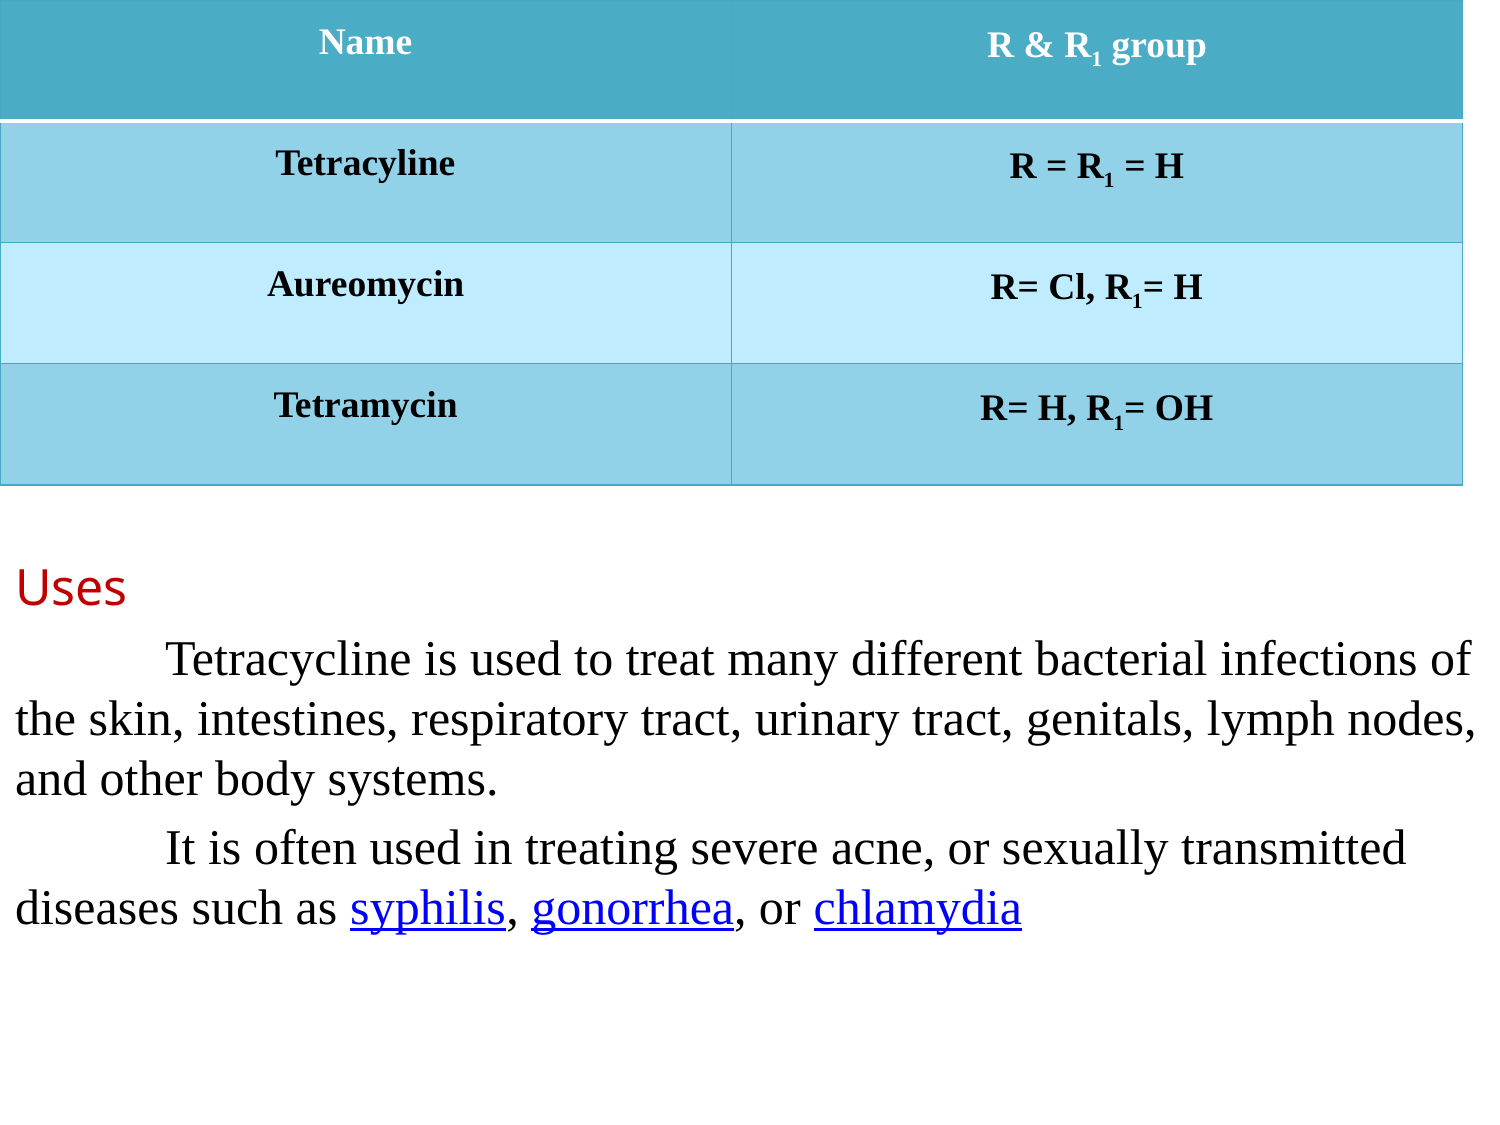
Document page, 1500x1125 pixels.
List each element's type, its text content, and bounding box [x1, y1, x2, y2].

list Uses Tetracycline is used to treat many different bacterial infections of the skin, intestines, respiratory tract, urinary tract, genitals, lymph nodes, and other body systems. It is often used in treating severe acne, or sexually transmitted diseases such as syphilis, gonorrhea, or chlamydia [0, 0, 1500, 1013]
table_cell R = R1 = H [732, 123, 1462, 242]
table_cell Tetracyline [1, 123, 731, 242]
table_header R & R1 group [732, 1, 1462, 119]
table_cell R= Cl, R1= H [732, 243, 1462, 363]
table_cell Tetramycin [1, 364, 731, 484]
table_cell R= H, R1= OH [732, 364, 1462, 484]
table_cell Aureomycin [1, 243, 731, 363]
table_header Name [1, 1, 731, 119]
